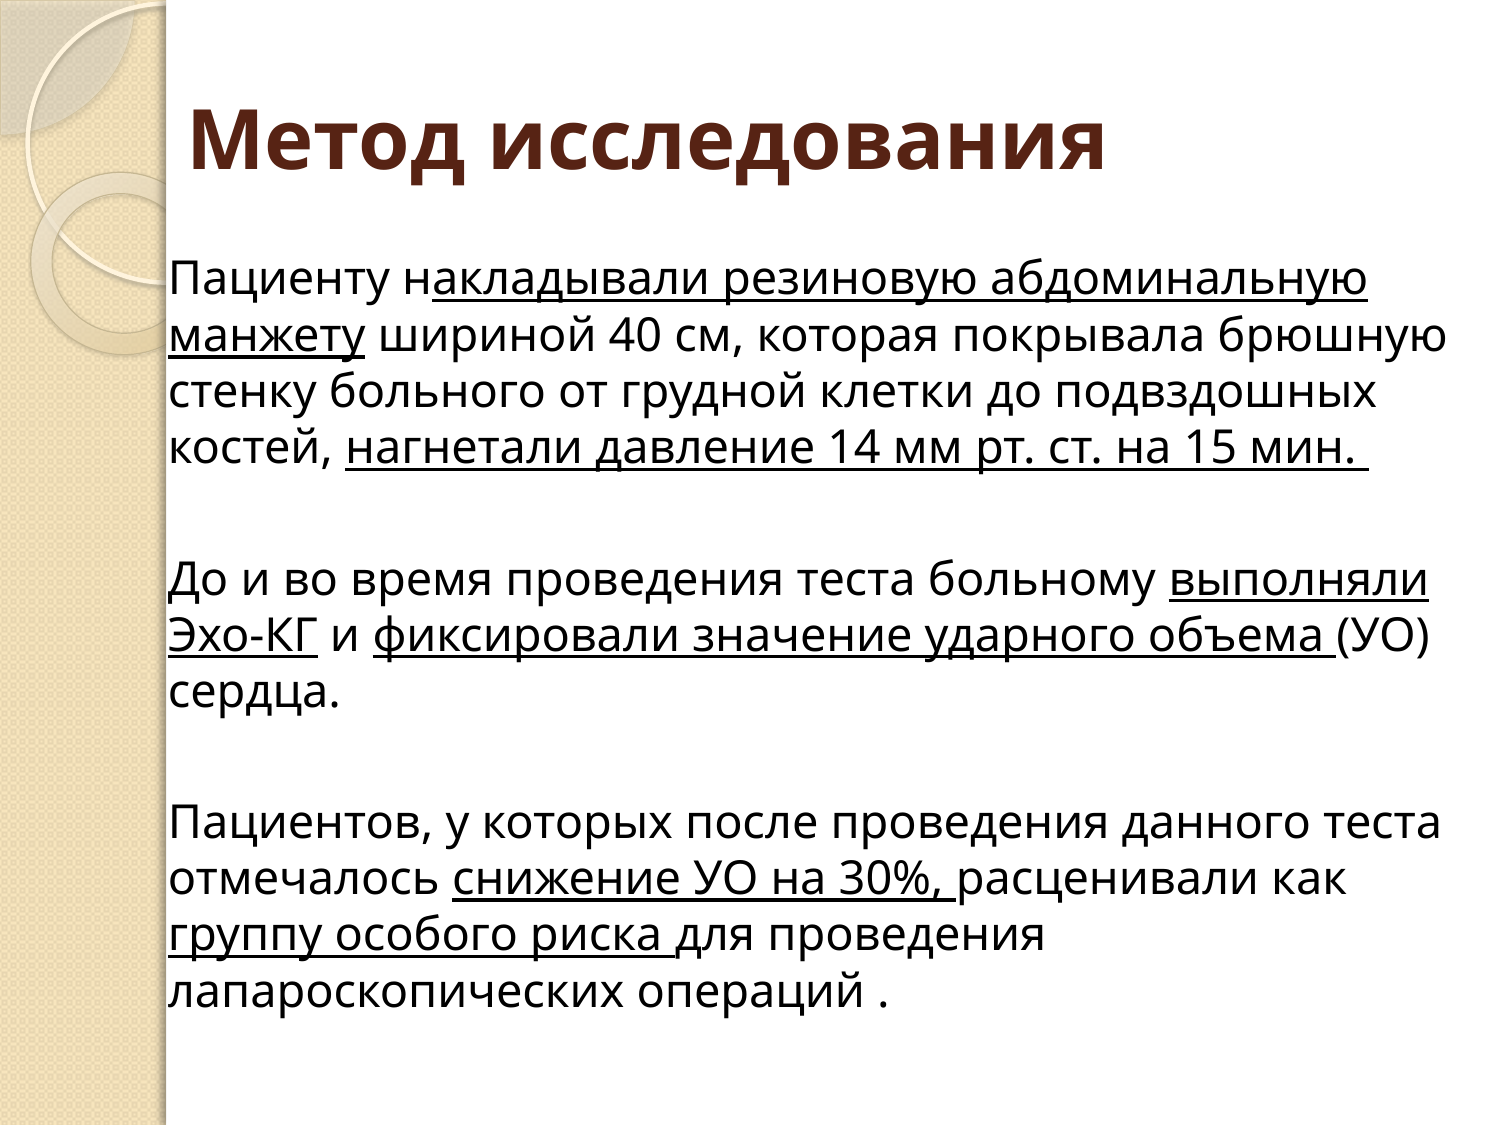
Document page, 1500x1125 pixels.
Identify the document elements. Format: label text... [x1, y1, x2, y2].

title Метод исследования [171, 42, 1500, 231]
list Пациенту накладывали резиновую абдоминальную манжету шириной 40 см, которая покрывала брюшную стенку больного от грудной клетки до подвздошных костей, нагнетали давление 14 мм рт. ст. на 15 мин. До и во время проведения теста больному выполняли Эхо-КГ и фиксировали значение ударного объема (УО) сердца. Пациентов, у которых после проведения данного теста отмечалось снижение УО на 30%, расценивали как группу особого риска для проведения лапароскопических операций . [100, 237, 1500, 1025]
